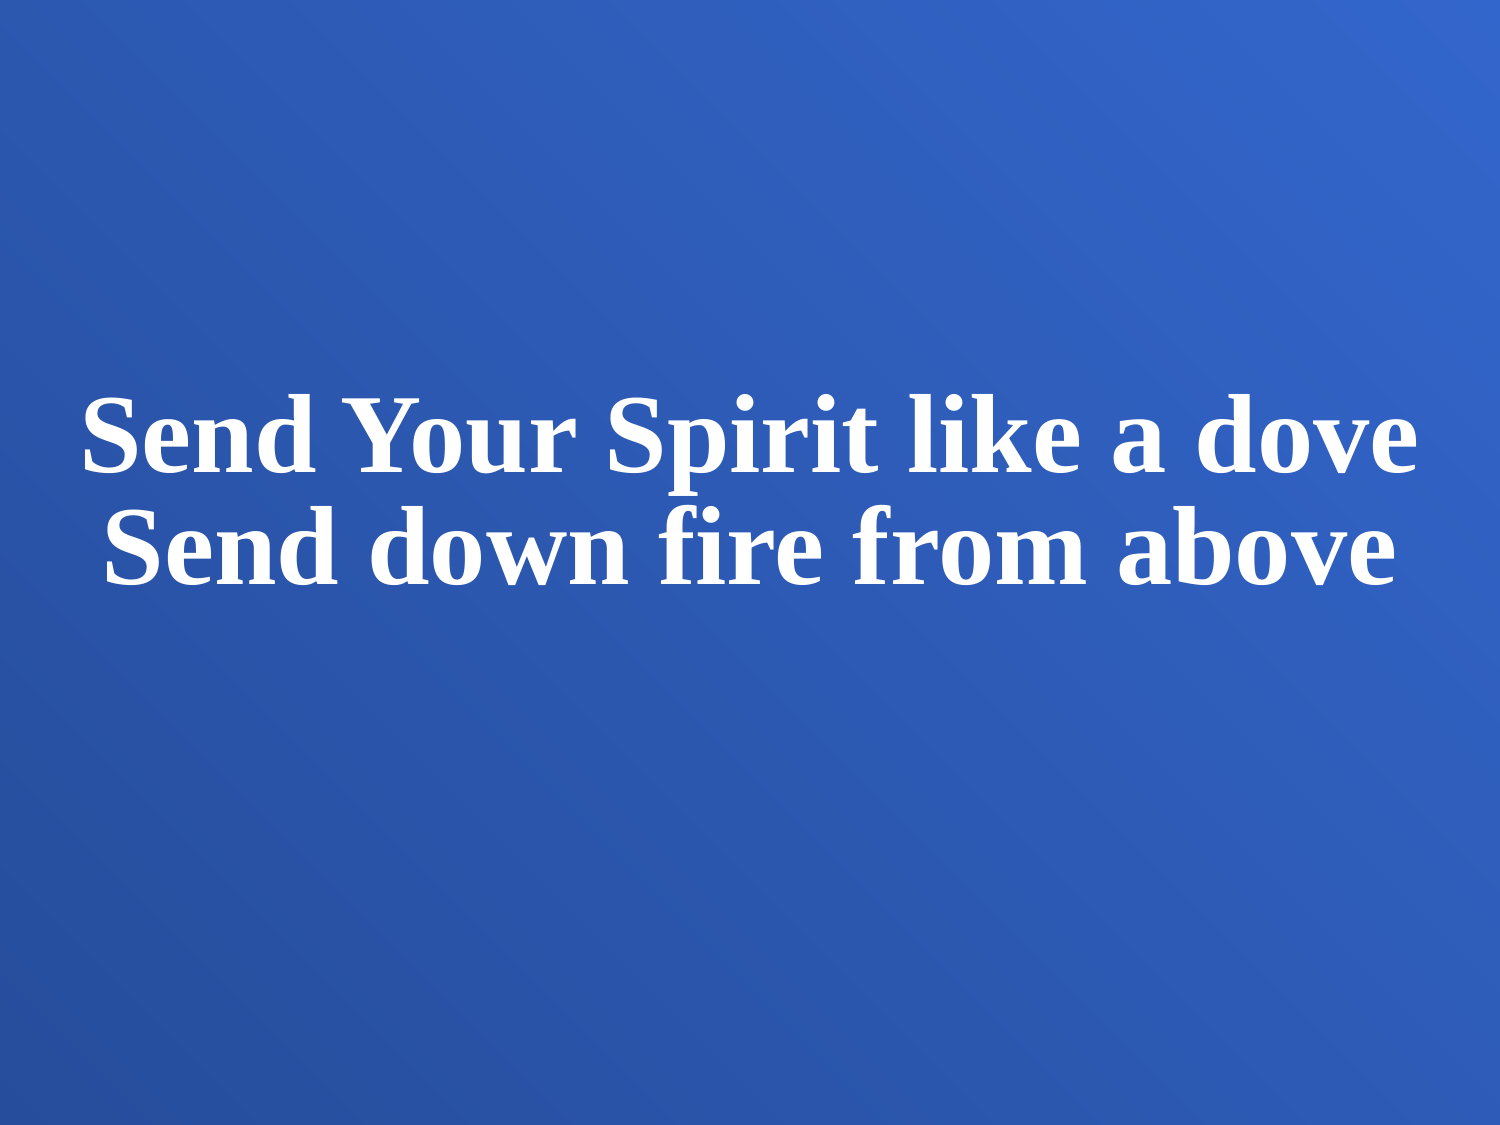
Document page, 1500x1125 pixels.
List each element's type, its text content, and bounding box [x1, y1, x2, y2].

text_box Send Your Spirit like a dove Send down fire from above [0, 374, 1500, 615]
